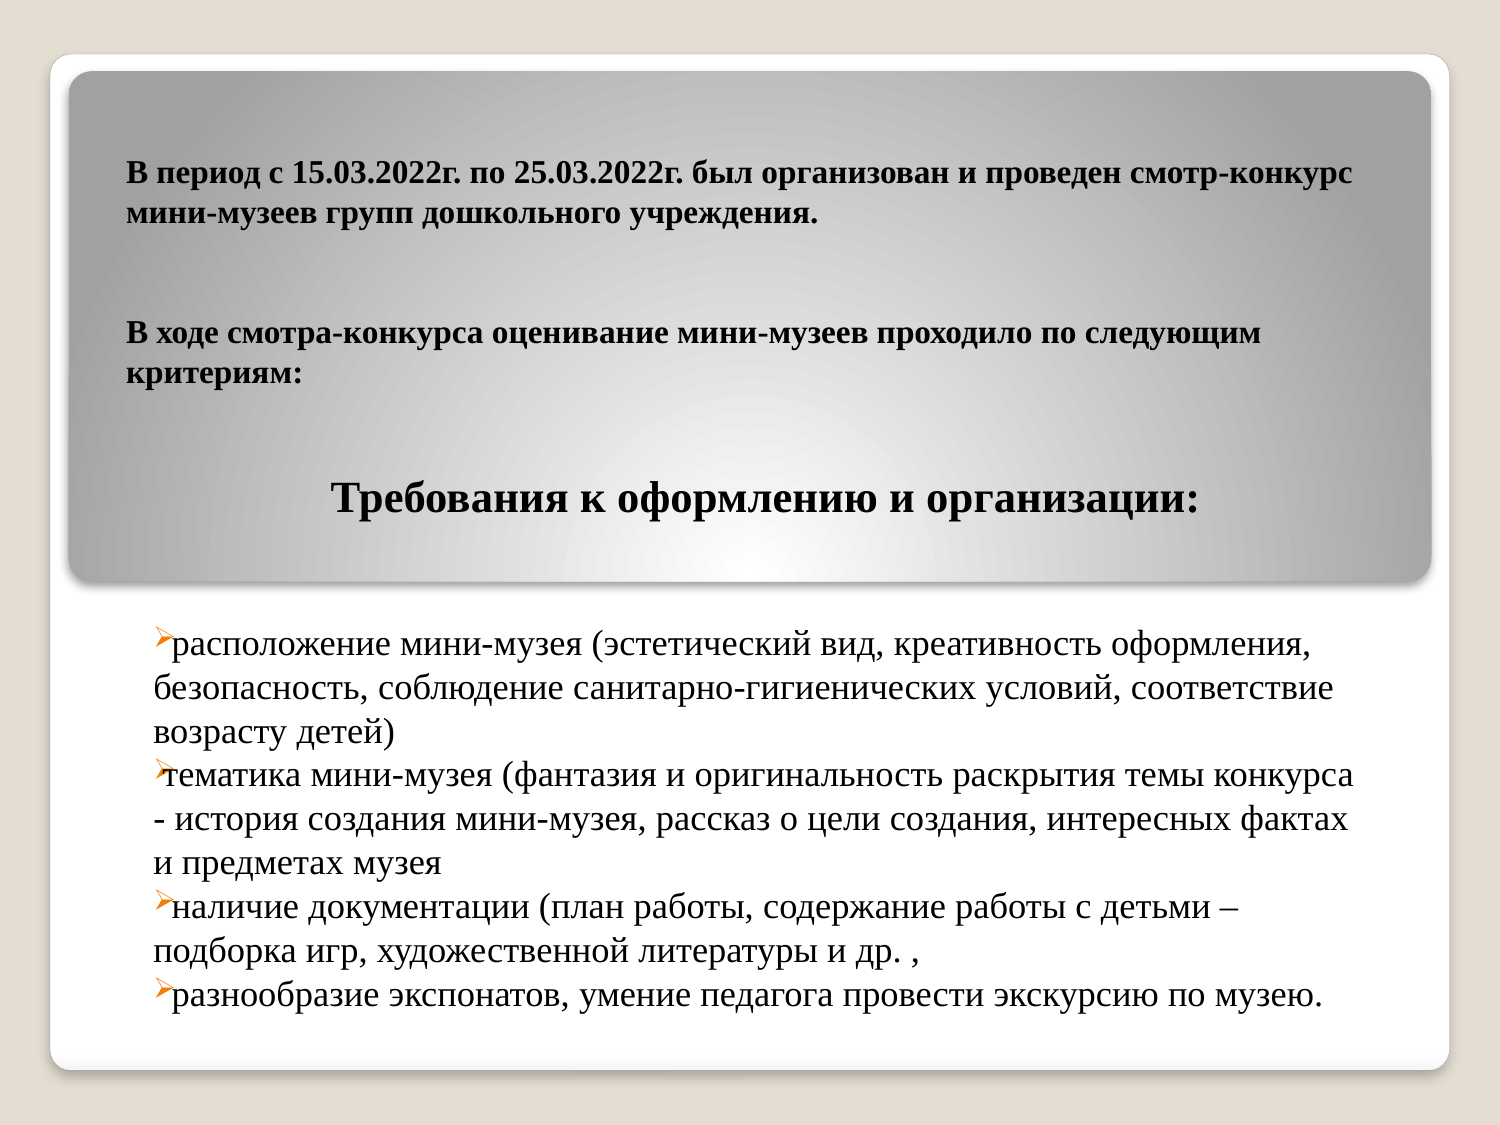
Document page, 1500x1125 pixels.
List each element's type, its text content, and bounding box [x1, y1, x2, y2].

title В период с 15.03.2022г. по 25.03.2022г. был организован и проведен смотр-конкурс мини-музеев групп дошкольного учреждения. В ходе смотра-конкурса оценивание мини-музеев проходило по следующим критериям: [118, 208, 1394, 433]
subtitle Требования к оформлению и организации: расположение мини-музея (эстетический вид, креативность оформления, безопасность, соблюдение санитарно-гигиенических условий, соответствие возрасту детей) тематика мини-музея (фантазия и оригинальность раскрытия темы конкурса - история создания мини-музея, рассказ о цели создания, интересных фактах и предметах музея наличие документации (план работы, содержание работы с детьми – подборка игр, художественной литературы и др. , разнообразие экспонатов, умение педагога провести экскурсию по музею. [118, 468, 1394, 1047]
